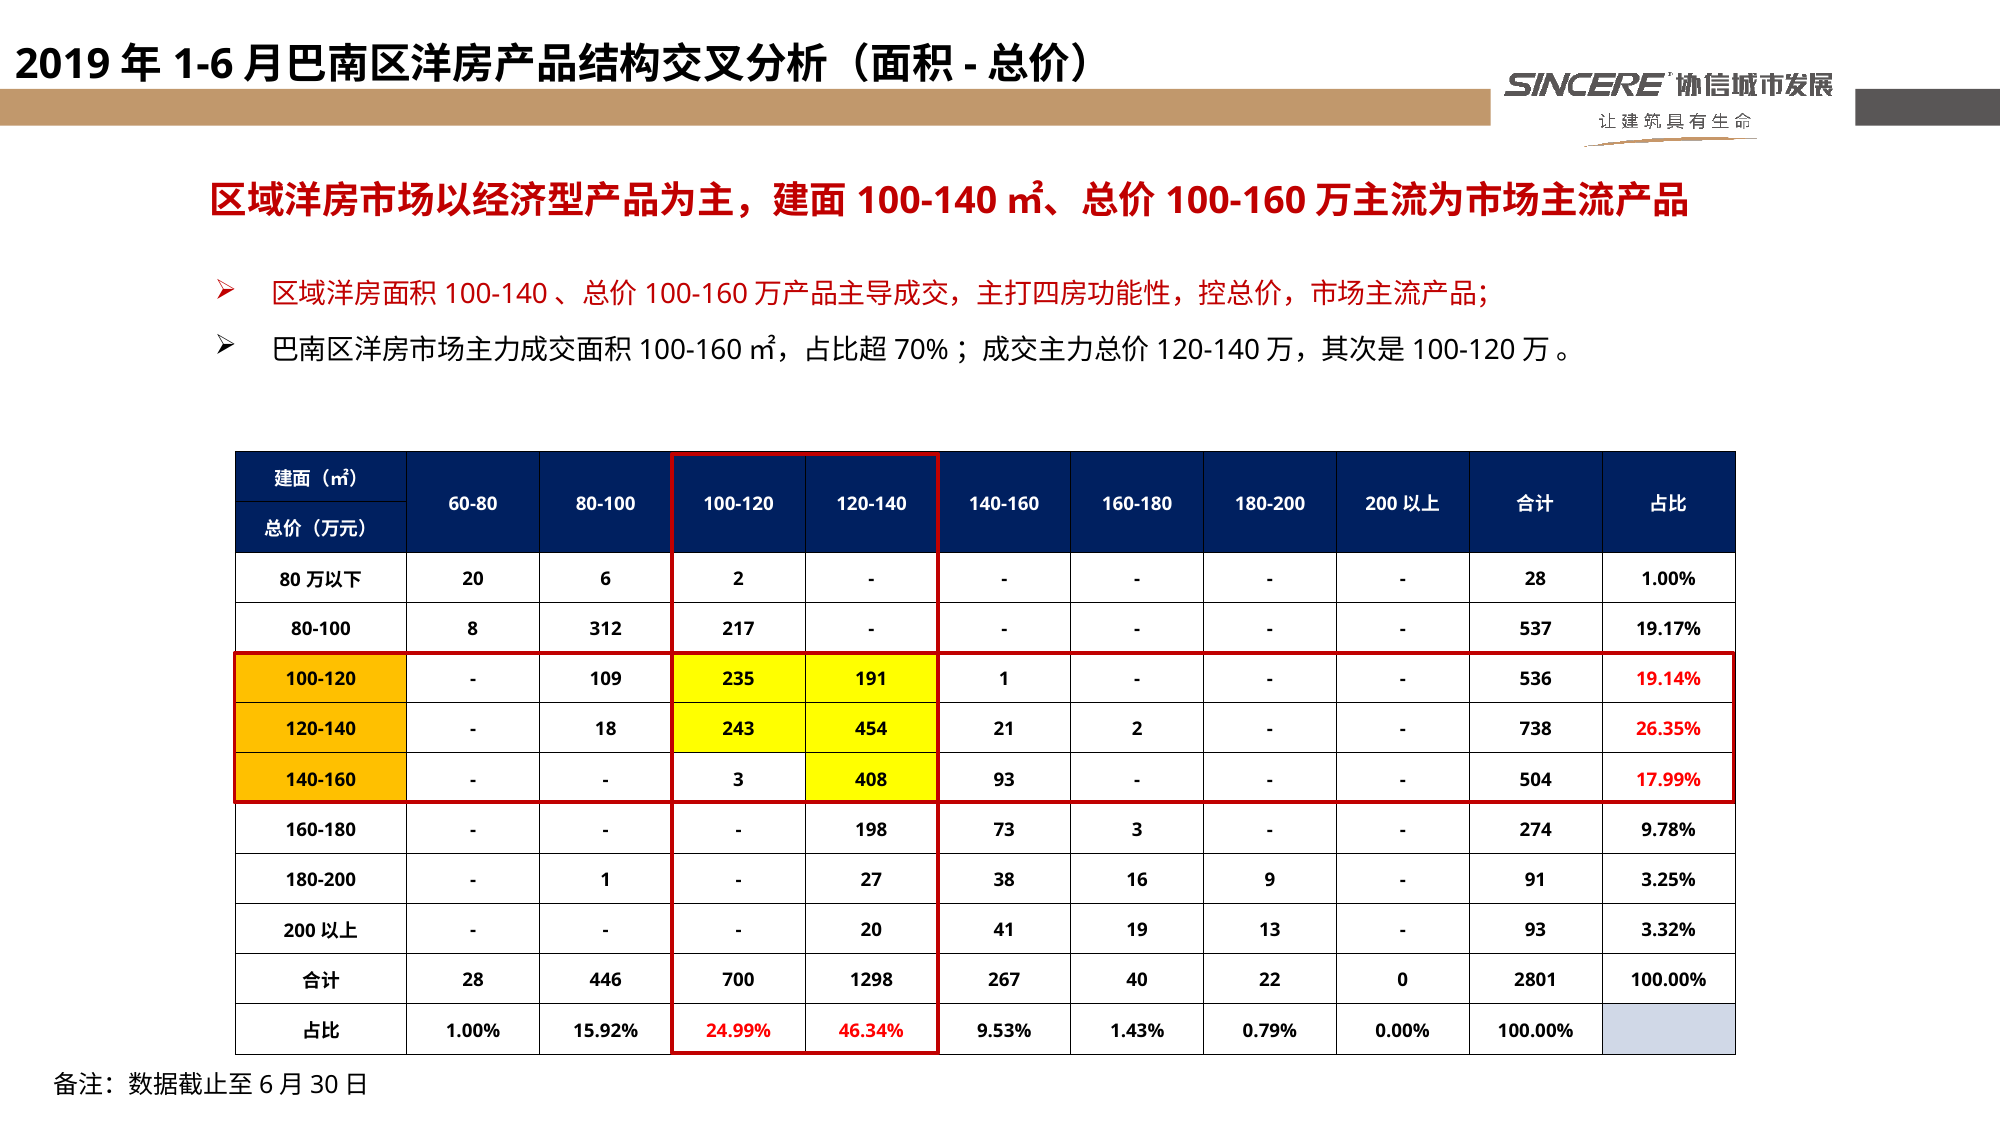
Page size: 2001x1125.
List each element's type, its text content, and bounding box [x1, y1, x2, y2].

table_cell - [407, 854, 539, 903]
table_cell 160-180 [236, 804, 406, 853]
table_cell 6 [540, 553, 670, 602]
table_cell 合计 [236, 954, 406, 1003]
table_cell - [940, 553, 1070, 602]
table_cell 9 [1204, 854, 1336, 903]
table_cell 16 [1071, 854, 1203, 903]
table_cell 73 [940, 804, 1070, 853]
table_cell 91 [1470, 854, 1602, 903]
table_cell 100.00% [1470, 1004, 1602, 1054]
table_cell 80万以下 [236, 553, 406, 602]
table_cell 8 [407, 603, 539, 651]
picture [1490, 40, 1846, 178]
table_header 200以上 [1337, 452, 1469, 552]
table_cell 267 [940, 954, 1070, 1003]
table_cell 38 [940, 854, 1070, 903]
text_box [233, 651, 1736, 804]
table_header 建面（㎡） [236, 452, 406, 501]
table_cell 80-100 [236, 603, 406, 651]
table_cell 占比 [236, 1004, 406, 1042]
table_header 60-80 [407, 452, 539, 552]
table_cell 0.00% [1337, 1004, 1469, 1054]
table_header 占比 [1603, 452, 1735, 552]
table_cell - [407, 904, 539, 953]
table_header 140-160 [940, 452, 1070, 552]
table_cell 180-200 [236, 854, 406, 903]
table_cell 19 [1071, 904, 1203, 953]
table_cell - [1071, 553, 1203, 602]
table_cell 3.25% [1603, 854, 1735, 903]
text_box [670, 804, 940, 1055]
table_cell 0 [1337, 954, 1469, 1003]
table_cell 0.79% [1204, 1004, 1336, 1054]
table_header 160-180 [1071, 452, 1203, 552]
table_cell 200以上 [236, 904, 406, 953]
table_cell - [1337, 904, 1469, 953]
table_cell - [1337, 854, 1469, 903]
table_cell - [540, 804, 670, 853]
table_cell - [1204, 553, 1336, 602]
table_cell 15.92% [540, 1004, 670, 1054]
table_cell 40 [1071, 954, 1203, 1003]
table_header 合计 [1470, 452, 1602, 552]
table_cell 3 [1071, 804, 1203, 853]
table_cell 1.43% [1071, 1004, 1203, 1054]
table_cell 1 [540, 854, 670, 903]
text_box 区域洋房市场以经济型产品为主，建面100-140㎡、总价100-160万主流为市场主流产品 [191, 113, 1713, 263]
table_cell 1.00% [407, 1004, 539, 1054]
table_cell 100.00% [1603, 954, 1735, 1003]
text_box 2019年1-6月巴南区洋房产品结构交叉分析（面积-总价） [0, 29, 1373, 95]
table_cell - [540, 904, 670, 953]
table_cell 312 [540, 603, 670, 651]
table_cell 20 [407, 553, 539, 602]
table_cell 13 [1204, 904, 1336, 953]
table_cell 28 [1470, 553, 1602, 602]
table_cell 22 [1204, 954, 1336, 1003]
text_box [670, 452, 940, 651]
table_cell - [1337, 553, 1469, 602]
table_cell - [1337, 603, 1469, 651]
table_cell 9.78% [1603, 804, 1735, 853]
table_cell 537 [1470, 603, 1602, 651]
table_cell [1603, 1004, 1735, 1054]
table_cell - [940, 603, 1070, 651]
table_cell 93 [1470, 904, 1602, 953]
table_cell - [1204, 603, 1336, 651]
table_cell - [407, 804, 539, 853]
table_cell 19.17% [1603, 603, 1735, 651]
table_cell - [1337, 804, 1469, 853]
table_cell 274 [1470, 804, 1602, 853]
text_box 区域洋房面积100-140、总价100-160万产品主导成交，主打四房功能性，控总价，市场主流产品； 巴南区洋房市场主力成交面积100-160㎡，占比超70%；成交主力总价120-140万，其次是100-120万 。 [199, 263, 1698, 373]
table_cell 3.32% [1603, 904, 1735, 953]
table_header 180-200 [1204, 452, 1336, 552]
table_cell 28 [407, 954, 539, 1003]
table_cell 2801 [1470, 954, 1602, 1003]
table_cell 1.00% [1603, 553, 1735, 602]
table_header 80-100 [540, 452, 670, 552]
text_box 备注：数据截止至6月30日 [38, 1042, 477, 1125]
table_cell - [1071, 603, 1203, 651]
table_cell 9.53% [940, 1004, 1070, 1054]
table_cell - [1204, 804, 1336, 853]
table_cell 41 [940, 904, 1070, 953]
table_cell 446 [540, 954, 670, 1003]
table_cell 总价（万元） [236, 502, 406, 552]
